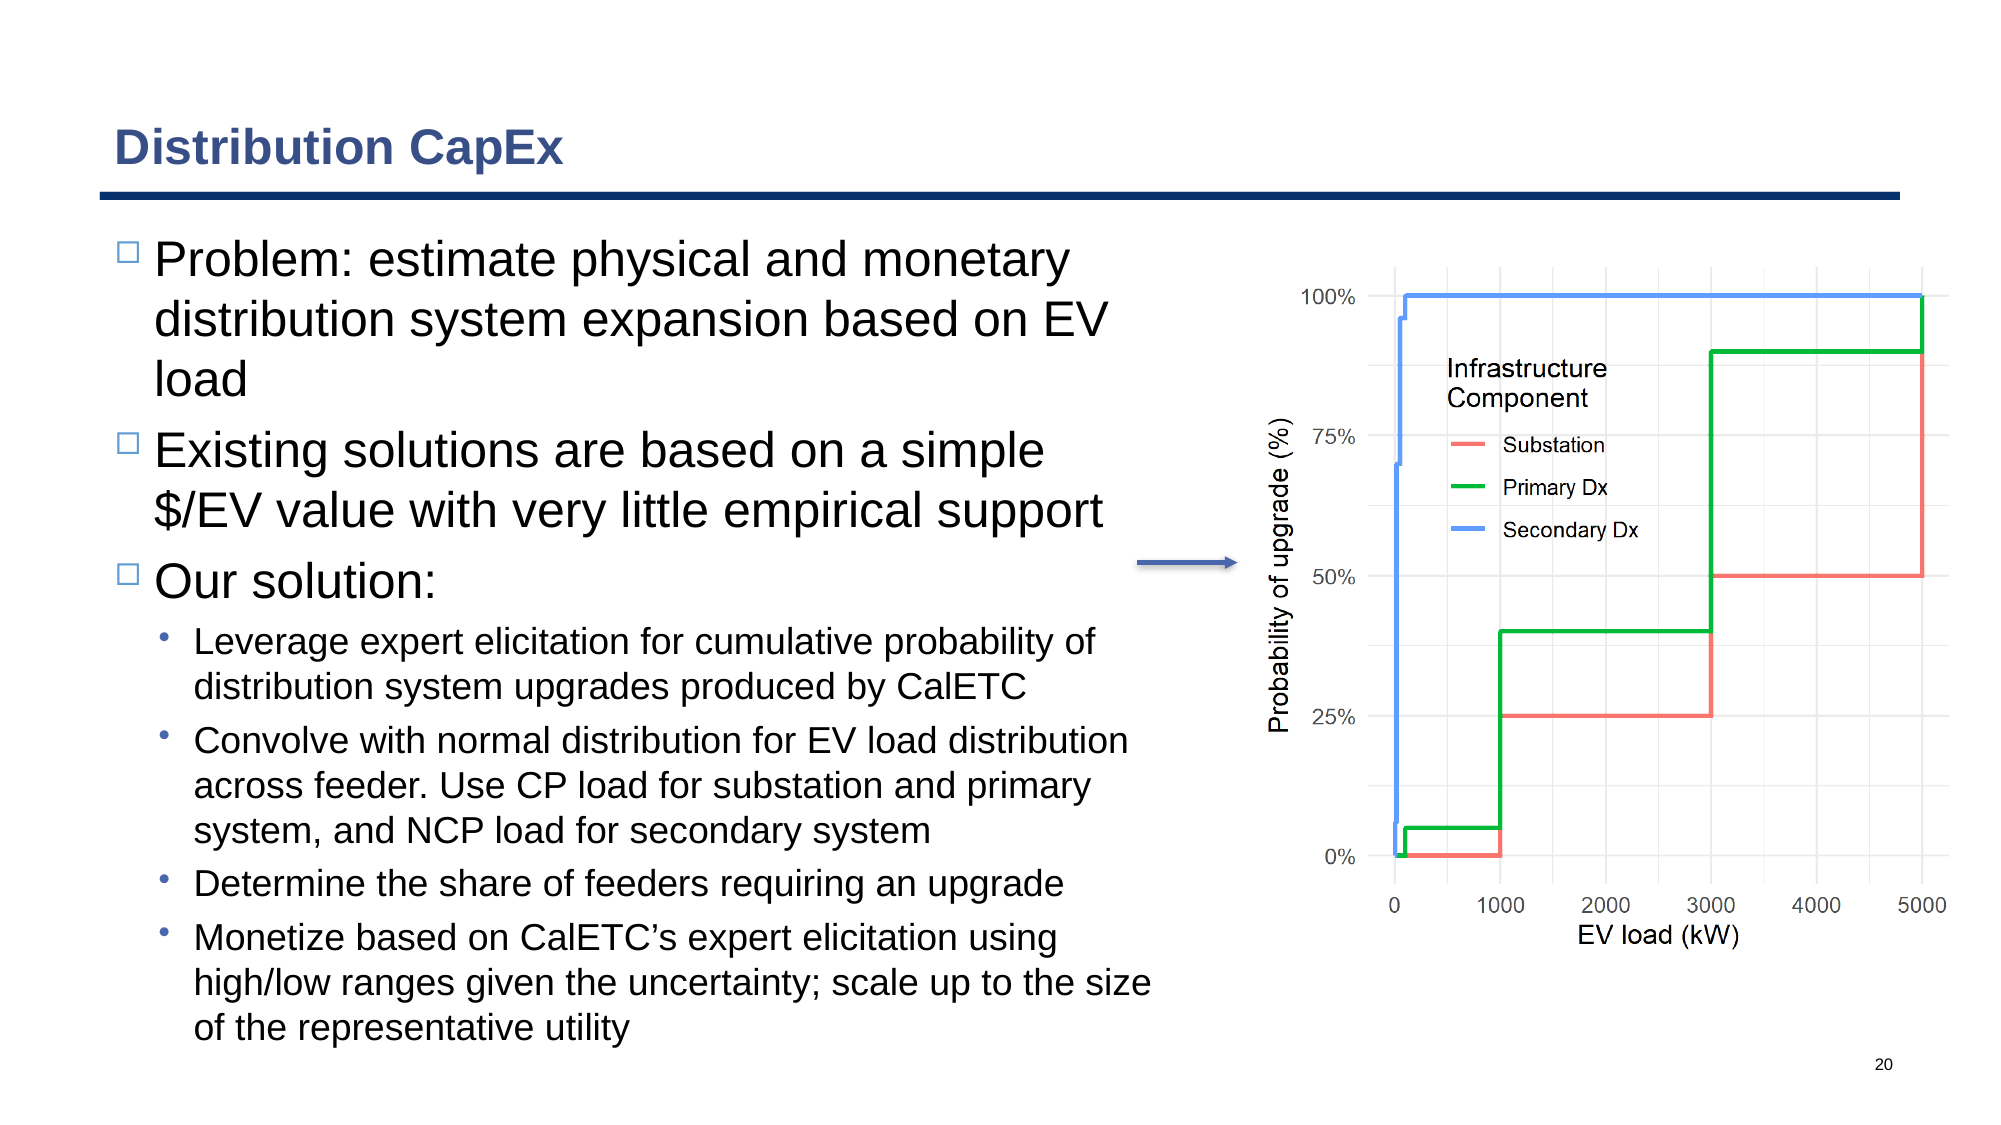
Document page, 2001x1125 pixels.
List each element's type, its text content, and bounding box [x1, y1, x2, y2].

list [1253, 253, 1962, 962]
text_box Problem: estimate physical and monetary distribution system expansion based on EV load Existing solutions are based on a simple $/EV value with very little empirical support Our solution: Leverage expert elicitation for cumulative probability of distribution system upgrades produced by CalETC Convolve with normal distribution for EV load distribution across feeder. Use CP load for substation and primary system, and NCP load for secondary system Determine the share of feeders requiring an upgrade Monetize based on CalETC’s expert elicitation using high/low ranges given the uncertainty; scale up to the size of the representative utility [99, 219, 1175, 1070]
title Distribution CapEx [99, 106, 1900, 183]
slide_number 20 [1833, 1033, 1909, 1094]
